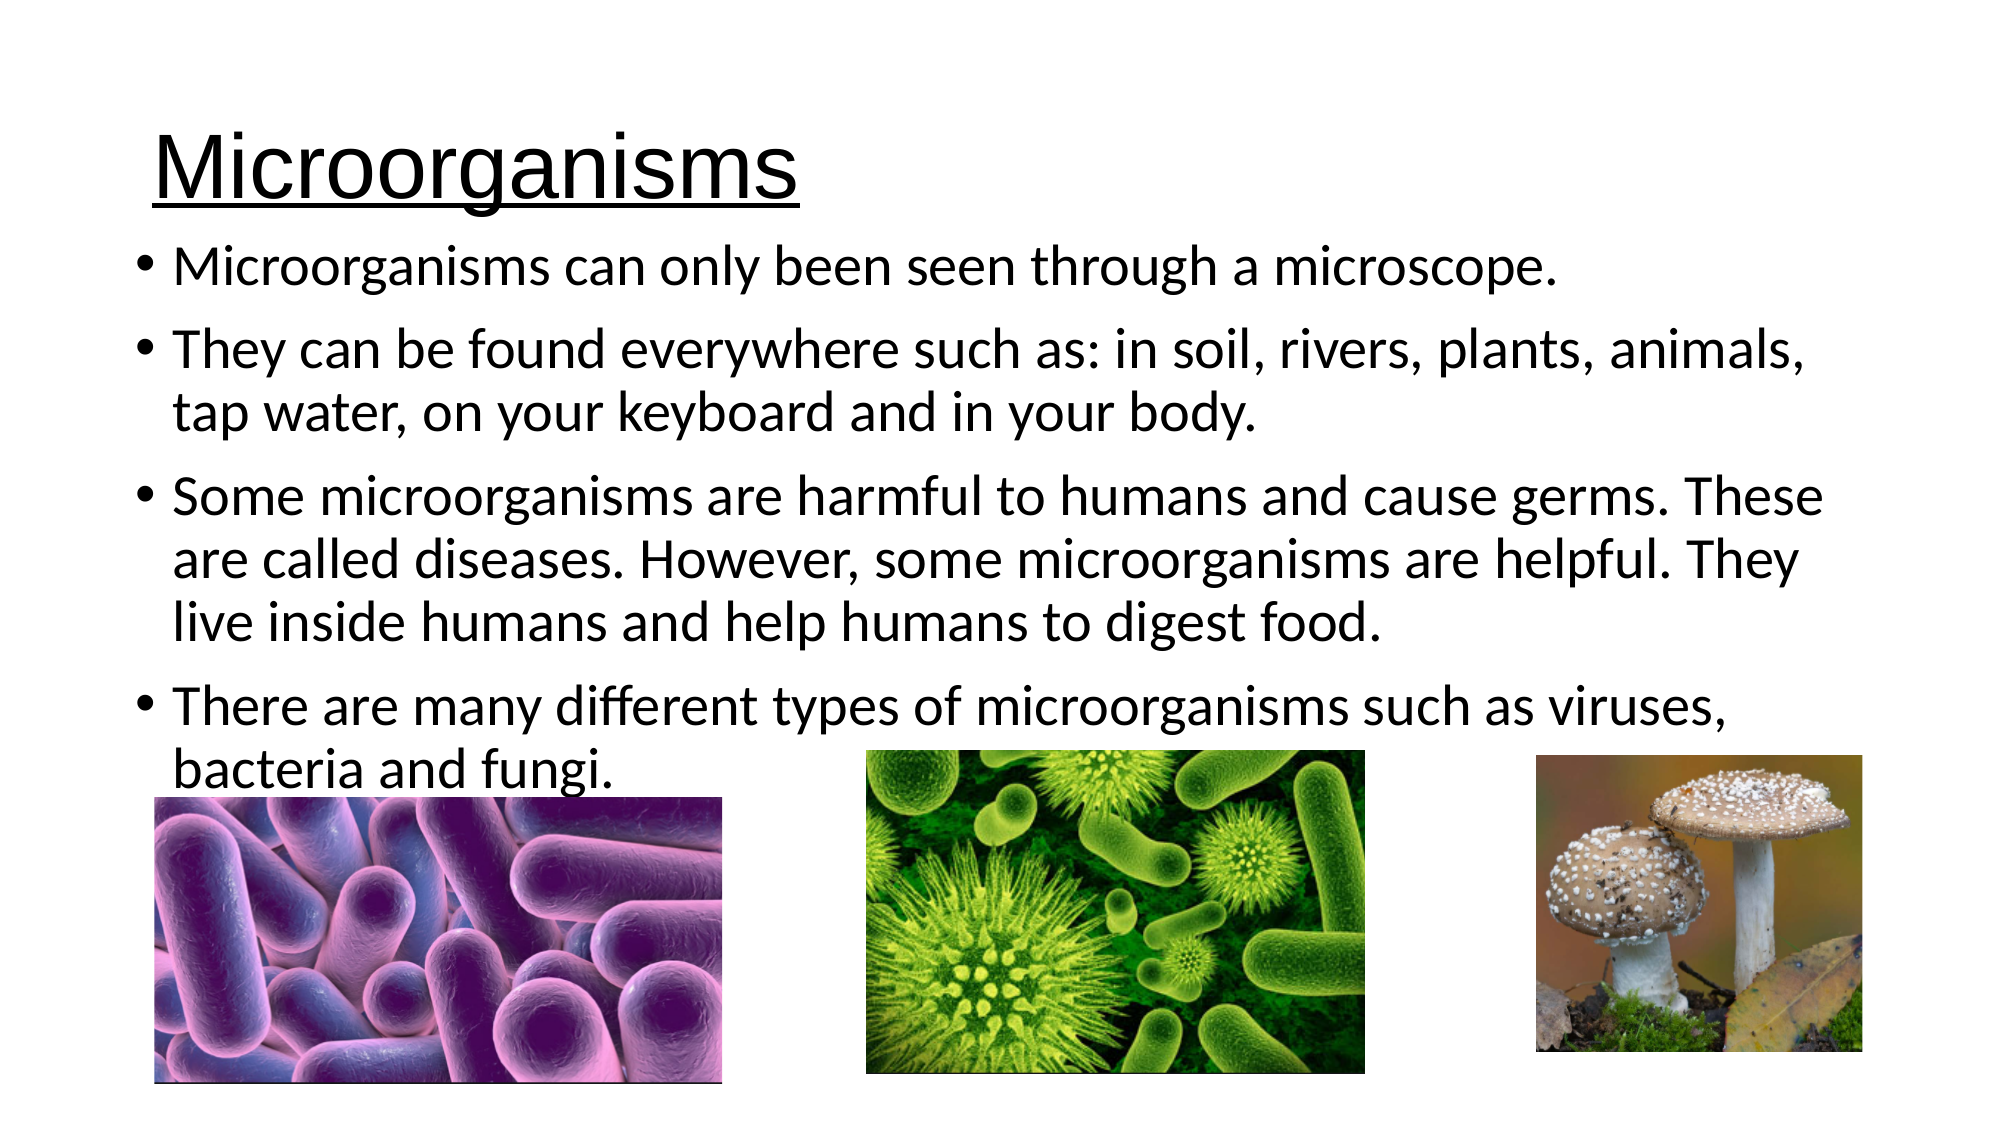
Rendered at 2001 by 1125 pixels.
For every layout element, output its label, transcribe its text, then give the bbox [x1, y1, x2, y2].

picture [866, 750, 1365, 1074]
picture [154, 797, 723, 1084]
picture [1536, 755, 1863, 1052]
list Microorganisms can only been seen through a microscope. They can be found everywhere such as: in soil, rivers, plants, animals, tap water, on your keyboard and in your body. Some microorganisms are harmful to humans and cause germs. These are called diseases. However, some microorganisms are helpful. They live inside humans and help humans to digest food. There are many different types of microorganisms such as viruses, bacteria and fungi. [120, 227, 1846, 941]
title Microorganisms [137, 59, 1863, 278]
